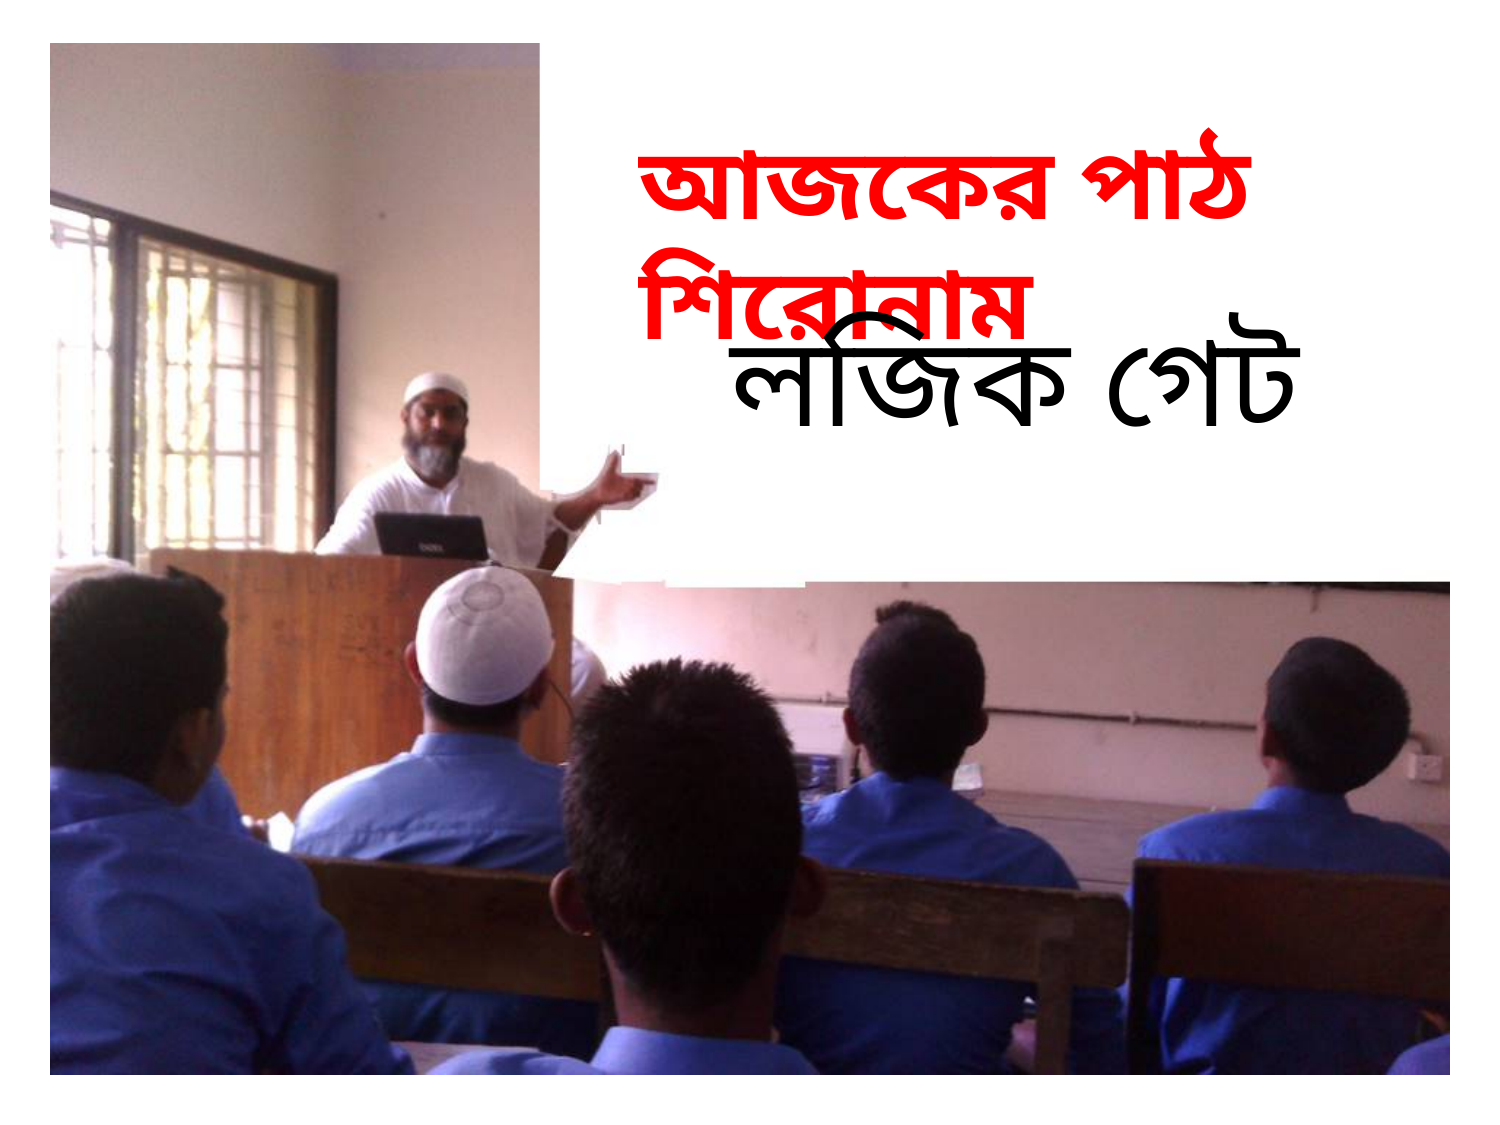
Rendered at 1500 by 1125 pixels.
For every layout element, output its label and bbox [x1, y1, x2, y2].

picture [49, 43, 1451, 1076]
